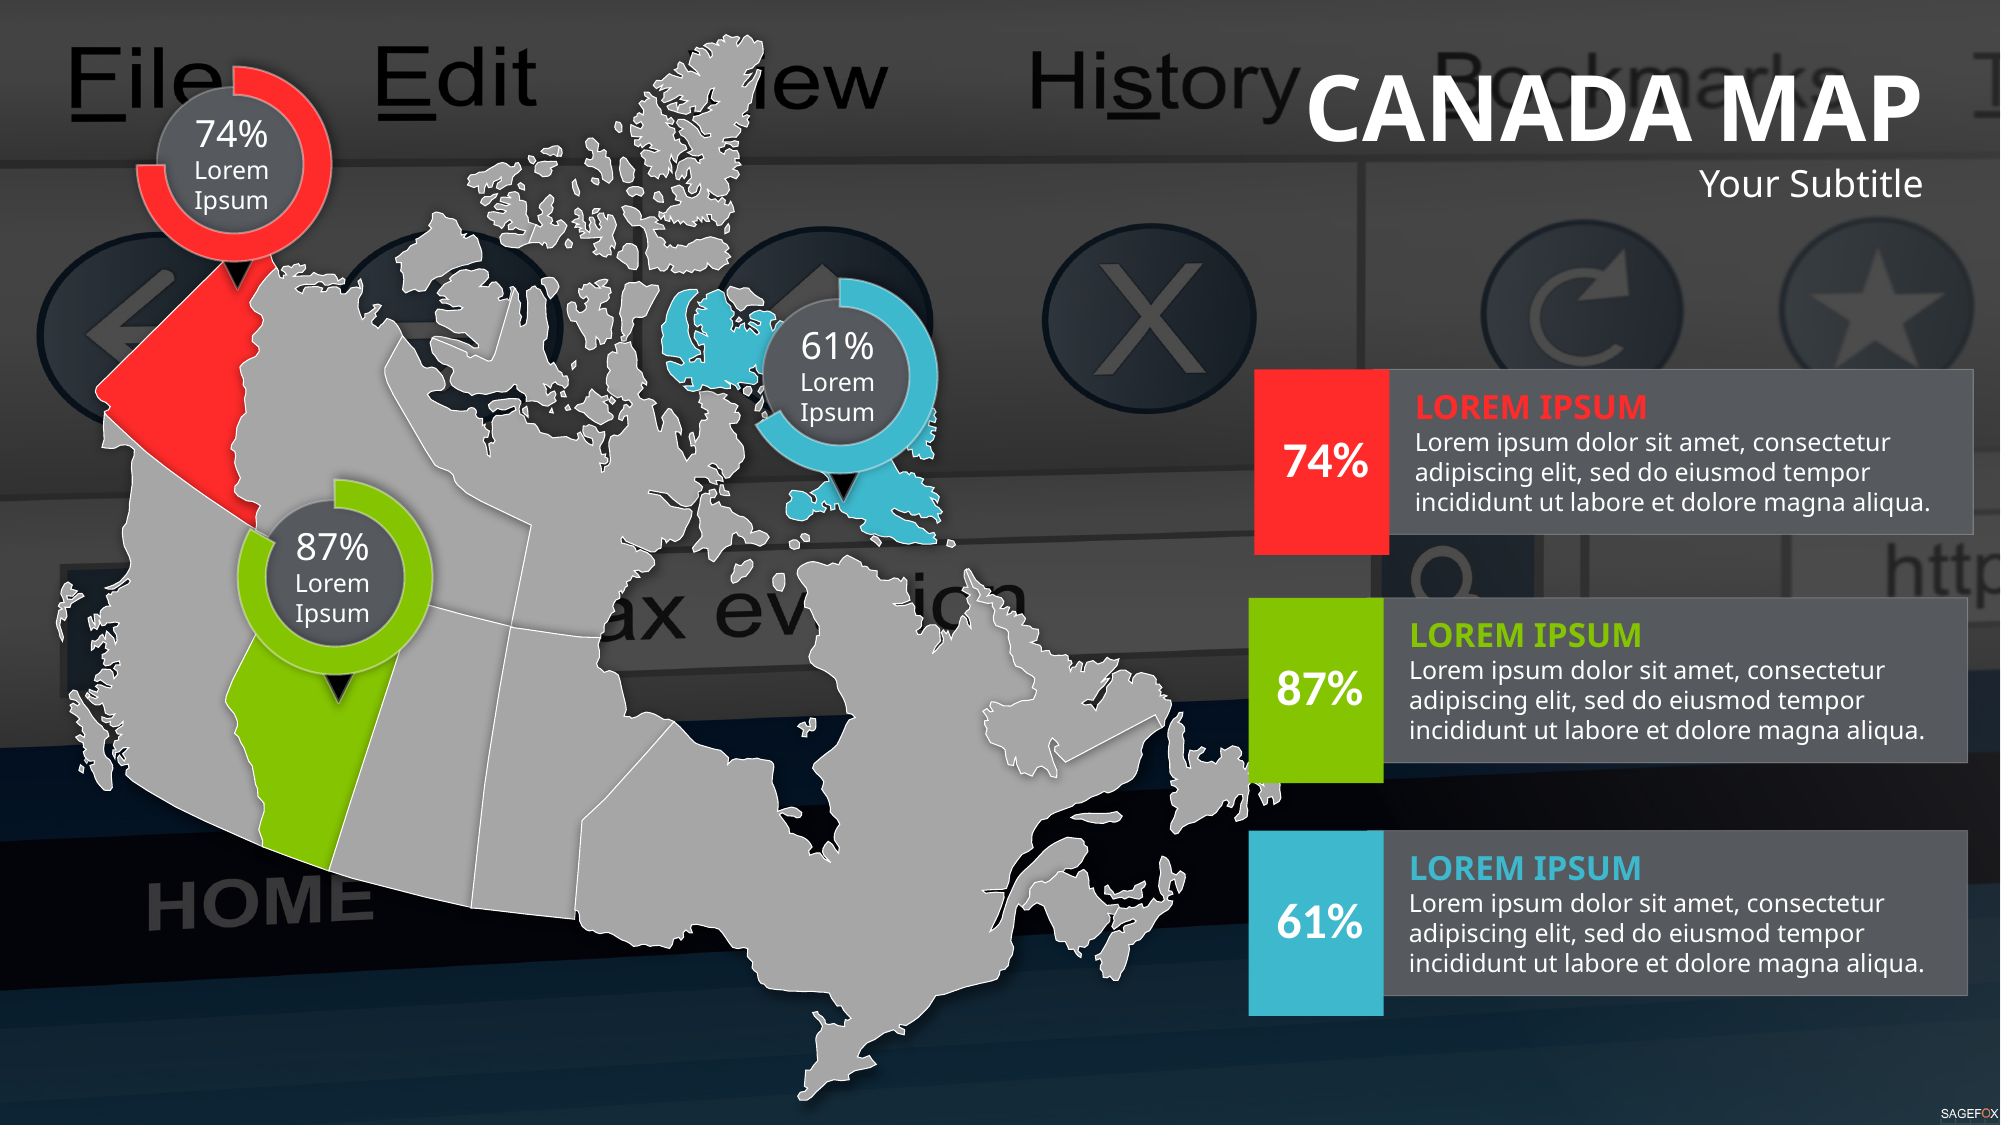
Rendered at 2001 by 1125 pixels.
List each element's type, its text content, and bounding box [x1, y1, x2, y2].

text_box [576, 388, 614, 425]
text_box [230, 263, 524, 616]
text_box [1256, 784, 1281, 806]
text_box [395, 212, 482, 293]
text_box [567, 279, 613, 350]
text_box [541, 146, 552, 154]
text_box [572, 179, 580, 196]
text_box [541, 277, 560, 299]
text_box [328, 607, 505, 906]
text_box [69, 690, 113, 791]
text_box [1022, 869, 1110, 958]
text_box [584, 138, 613, 184]
text_box [772, 573, 785, 592]
text_box [754, 401, 760, 411]
picture [0, 0, 2001, 1125]
text_box [841, 465, 943, 545]
text_box [661, 289, 776, 392]
text_box [1167, 712, 1250, 835]
text_box [735, 317, 742, 323]
text_box [1070, 811, 1123, 824]
text_box [653, 34, 764, 227]
text_box [528, 155, 536, 164]
text_box [616, 243, 639, 270]
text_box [1248, 830, 1995, 1017]
text_box 87% Lorem Ipsum [272, 499, 400, 638]
text_box [95, 269, 254, 502]
text_box [626, 186, 644, 197]
text_box [609, 396, 616, 405]
text_box [1095, 856, 1186, 981]
text_box [614, 121, 622, 133]
text_box [619, 281, 660, 336]
text_box [254, 266, 265, 280]
text_box [471, 627, 671, 919]
text_box [225, 641, 386, 869]
text_box [517, 182, 525, 191]
text_box [1104, 880, 1146, 900]
text_box [467, 162, 522, 192]
text_box [430, 285, 569, 406]
text_box [786, 483, 835, 521]
text_box [522, 406, 529, 418]
text_box [692, 489, 770, 562]
text_box [557, 147, 563, 157]
text_box [789, 539, 800, 550]
text_box [727, 286, 764, 312]
text_box [565, 238, 573, 248]
text_box 61% Lorem Ipsum [761, 298, 904, 435]
text_box [946, 539, 956, 548]
text_box [743, 386, 752, 397]
text_box [328, 682, 350, 703]
text_box [724, 223, 730, 234]
text_box [528, 194, 567, 249]
text_box [619, 157, 635, 182]
text_box [870, 535, 882, 547]
text_box [487, 191, 530, 248]
text_box [592, 208, 601, 214]
text_box [78, 764, 84, 774]
text_box [564, 404, 571, 411]
text_box [754, 277, 939, 475]
text_box [435, 268, 504, 352]
text_box [571, 207, 617, 258]
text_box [1248, 597, 1995, 784]
text_box [731, 559, 753, 584]
text_box [832, 479, 855, 502]
text_box [965, 568, 1172, 778]
text_box [560, 390, 567, 397]
text_box [88, 412, 256, 843]
text_box [574, 555, 1157, 1101]
text_box [630, 92, 687, 179]
text_box [227, 269, 248, 290]
text_box [135, 65, 333, 263]
text_box [797, 717, 816, 737]
text_box 74% Lorem Ipsum [156, 86, 299, 225]
text_box [621, 205, 731, 274]
text_box CANADA MAP Your Subtitle [1035, 42, 1939, 212]
text_box [591, 177, 600, 185]
text_box [56, 581, 84, 642]
text_box [912, 427, 937, 460]
text_box [720, 484, 730, 496]
text_box [800, 533, 810, 542]
text_box [571, 360, 576, 370]
text_box [480, 193, 498, 206]
text_box [236, 478, 434, 676]
text_box [384, 335, 745, 632]
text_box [1254, 369, 2000, 555]
text_box [534, 161, 558, 177]
text_box [653, 191, 664, 203]
